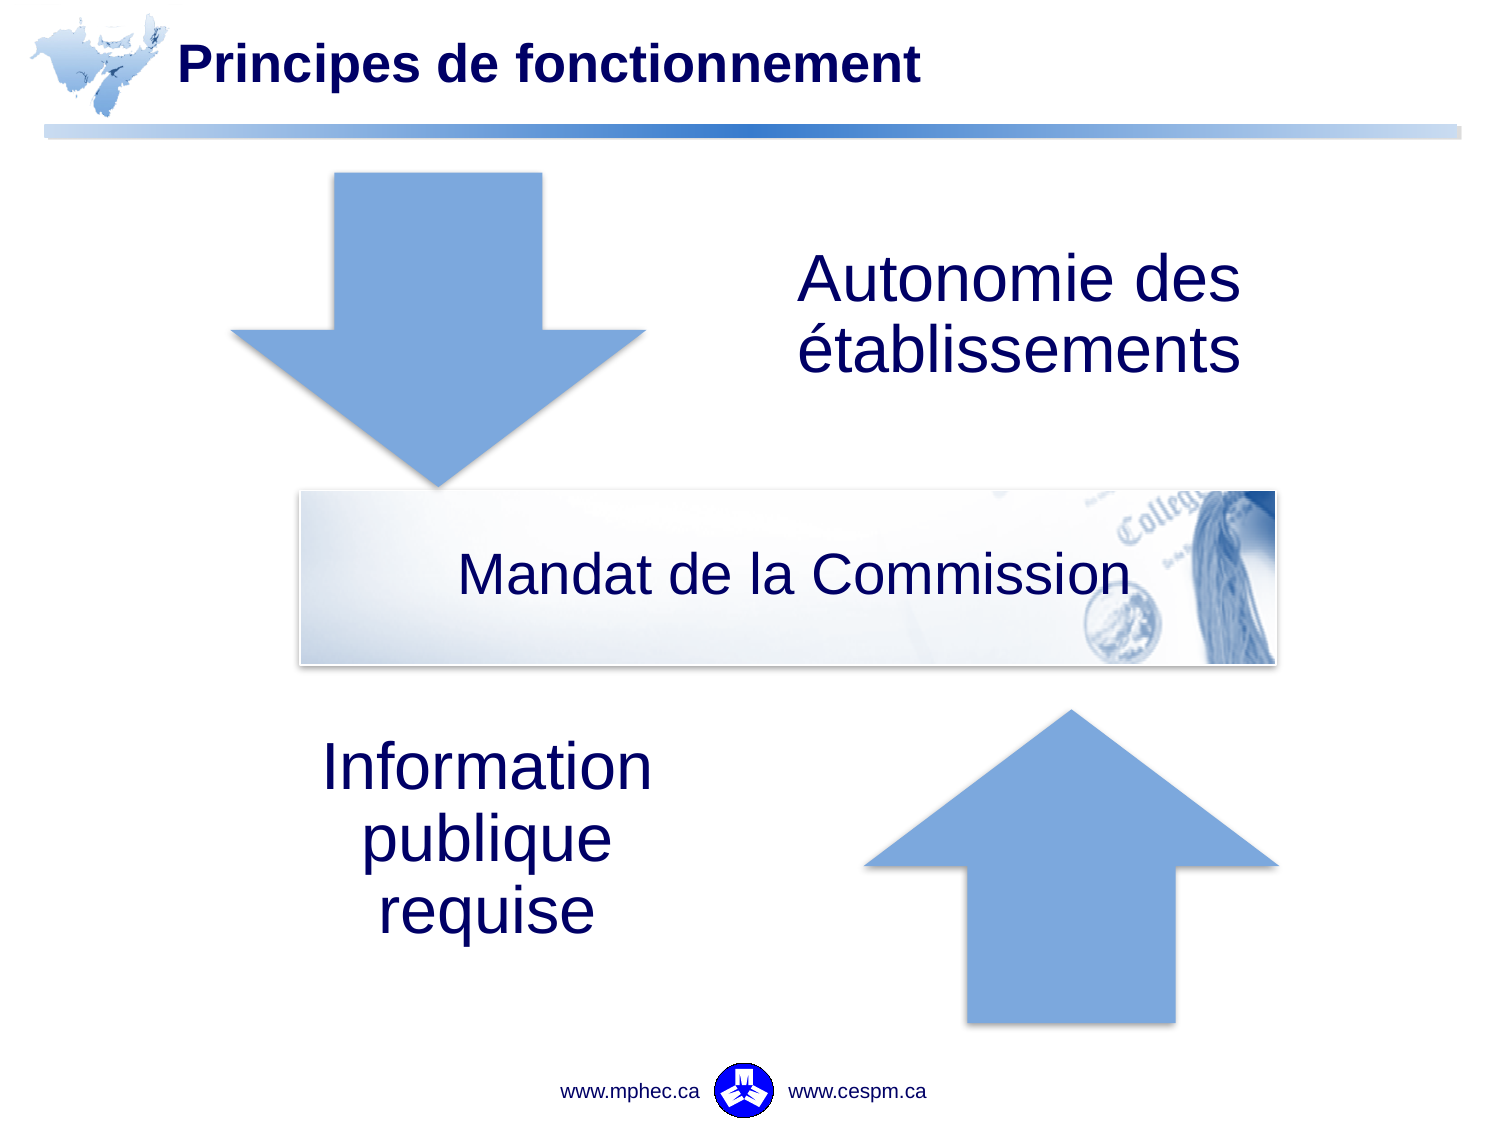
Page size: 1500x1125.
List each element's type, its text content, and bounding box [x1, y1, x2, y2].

title Principes de fonctionnement [162, 3, 1458, 126]
picture [12, 3, 162, 125]
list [62, 125, 1451, 1031]
